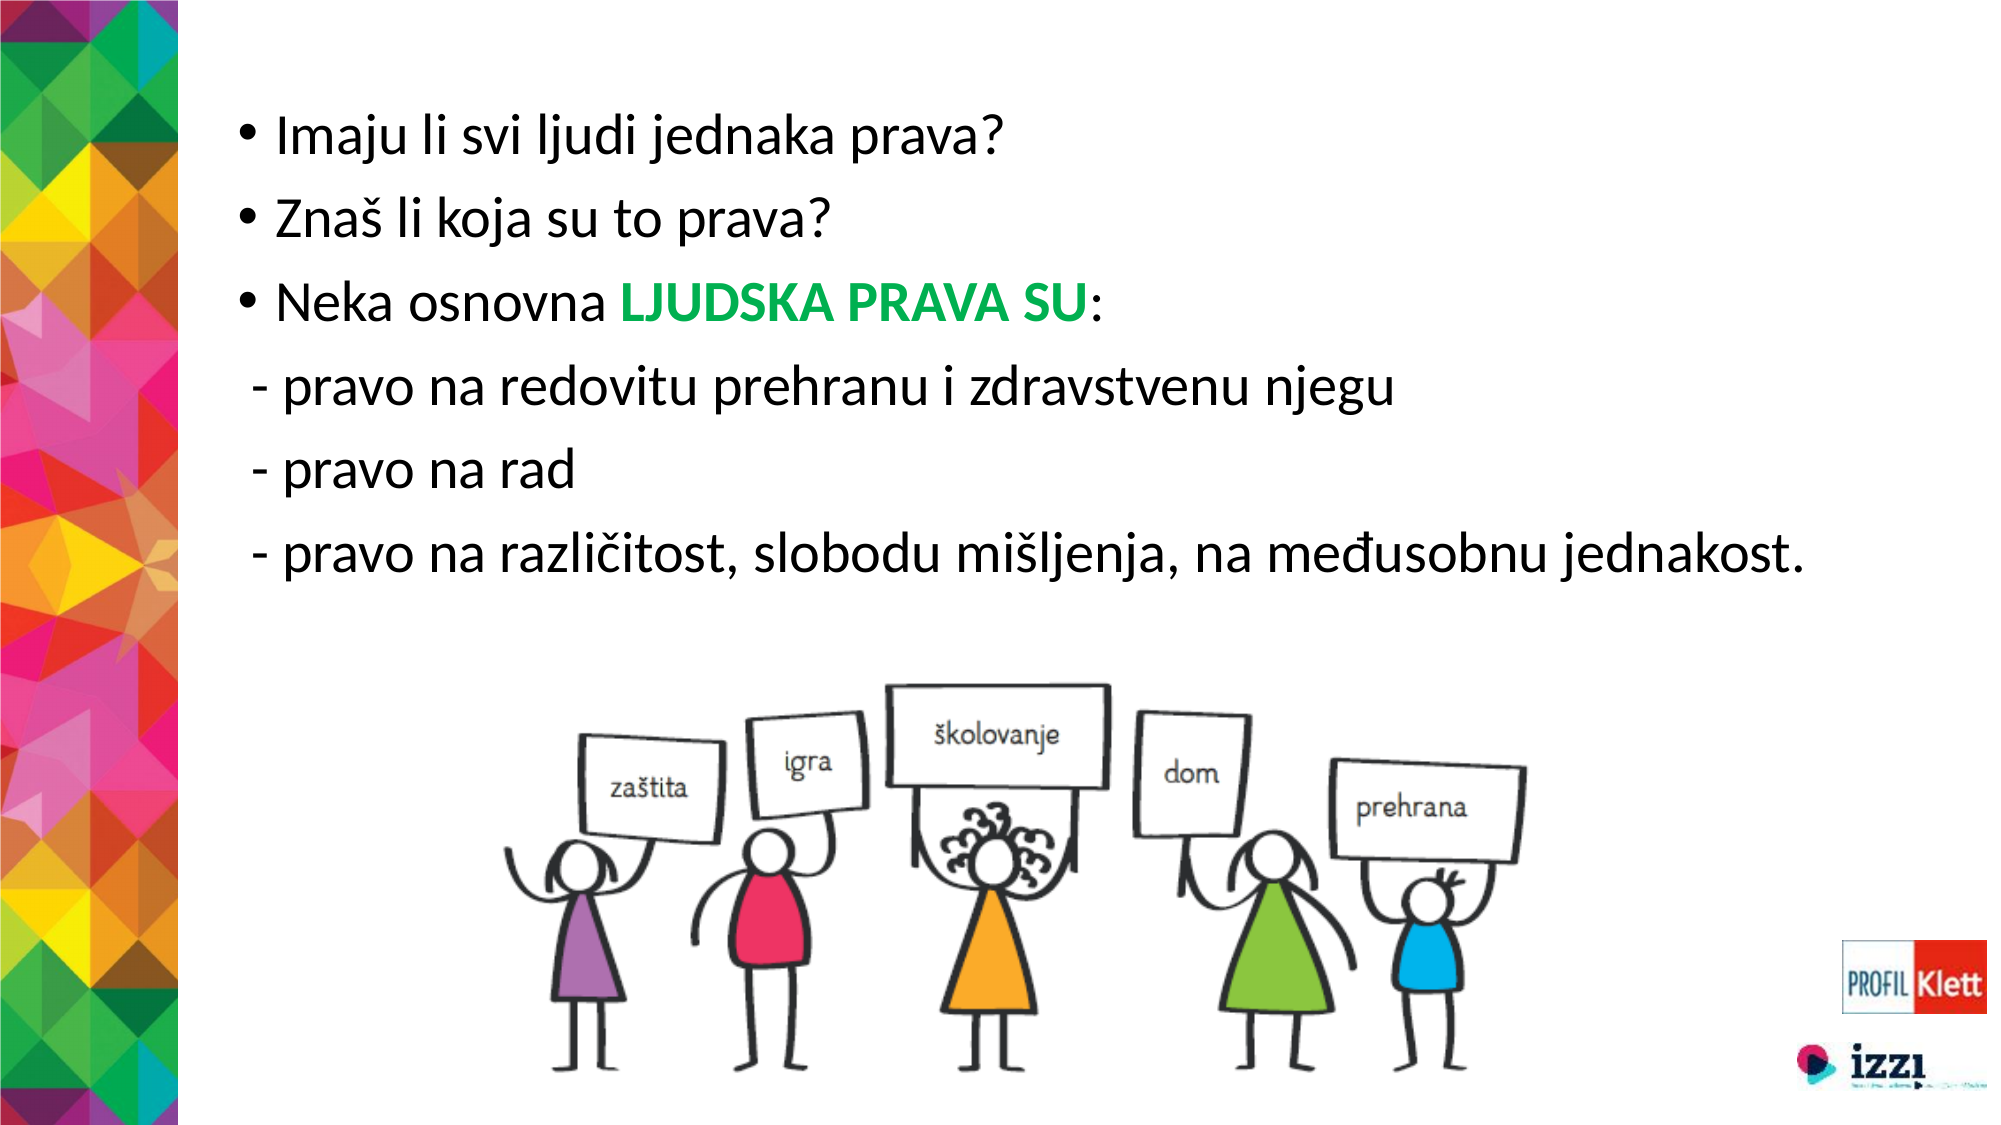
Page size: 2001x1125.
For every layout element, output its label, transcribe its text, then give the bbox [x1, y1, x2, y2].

list Imaju li svi ljudi jednaka prava? Znaš li koja su to prava? Neka osnovna LJUDSKA PRAVA SU: - pravo na redovitu prehranu i zdravstvenu njegu - pravo na rad - pravo na različitost, slobodu mišljenja, na međusobnu jednakost. [222, 96, 1870, 811]
picture [1, 2, 178, 1124]
picture [1797, 1042, 1987, 1091]
picture [463, 647, 1566, 1096]
picture [1842, 940, 1987, 1014]
